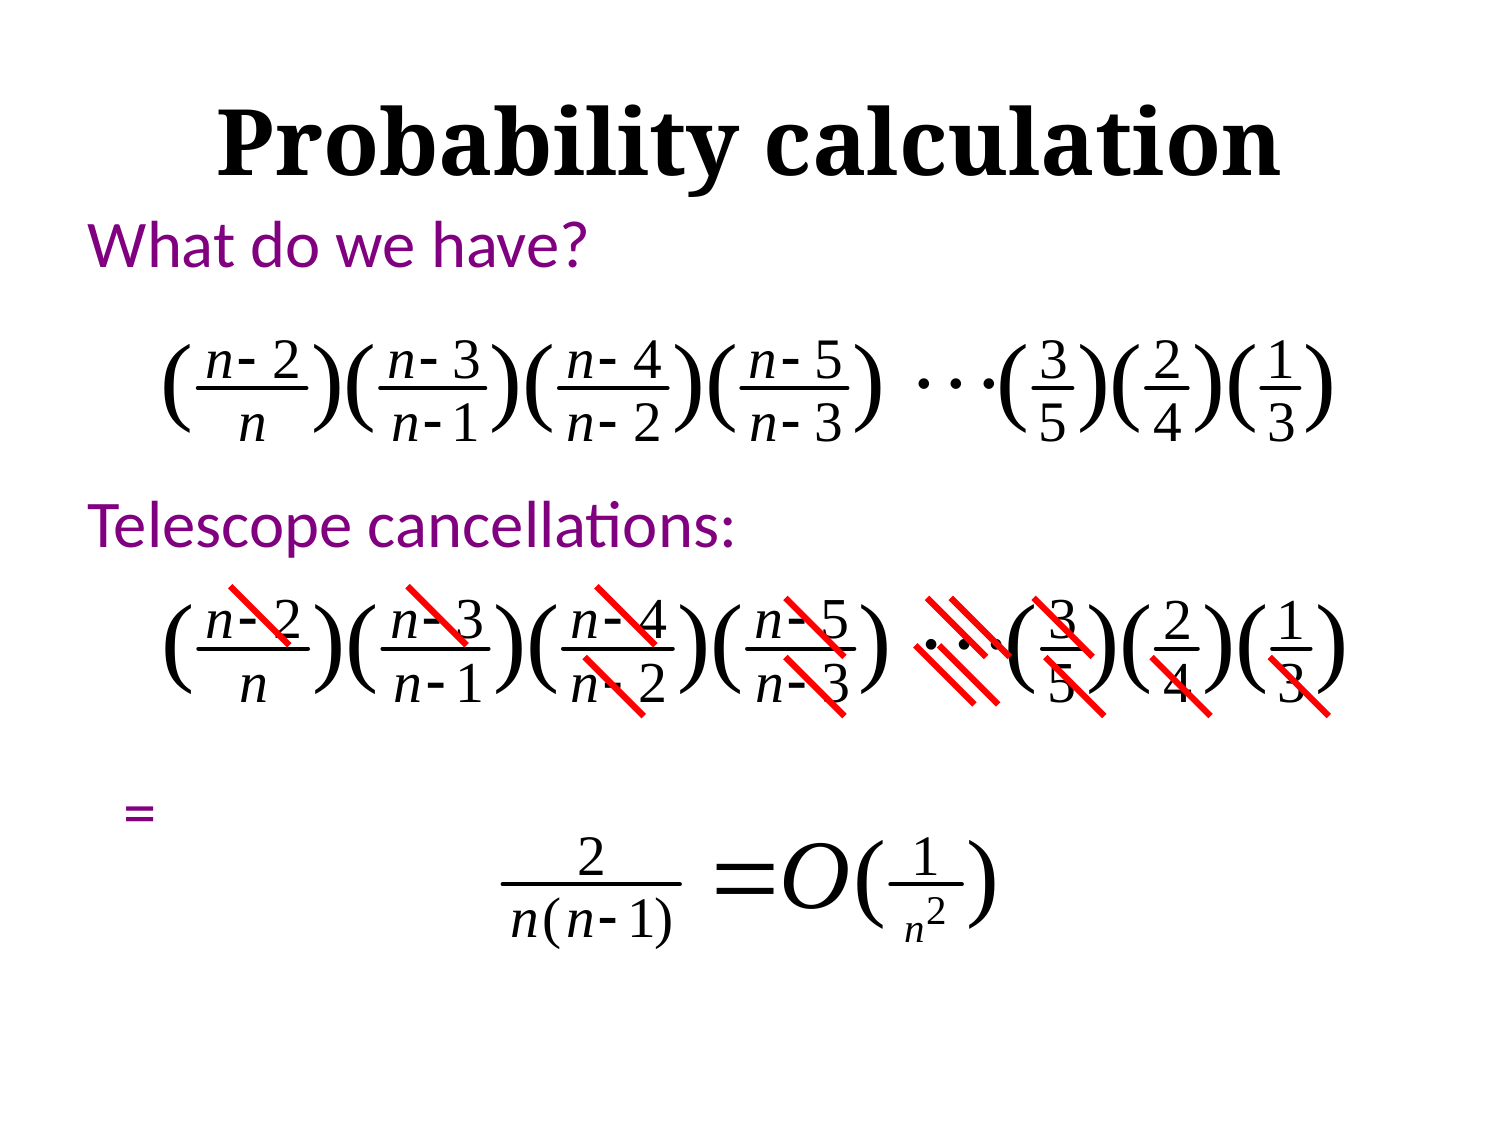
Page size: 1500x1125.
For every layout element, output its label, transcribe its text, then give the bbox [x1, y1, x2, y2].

list What do we have? Telescope cancellations: [72, 193, 1433, 1080]
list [147, 573, 1365, 724]
title Probability calculation [75, 45, 1425, 193]
text_box = [108, 761, 172, 857]
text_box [485, 810, 1020, 992]
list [147, 314, 1353, 462]
